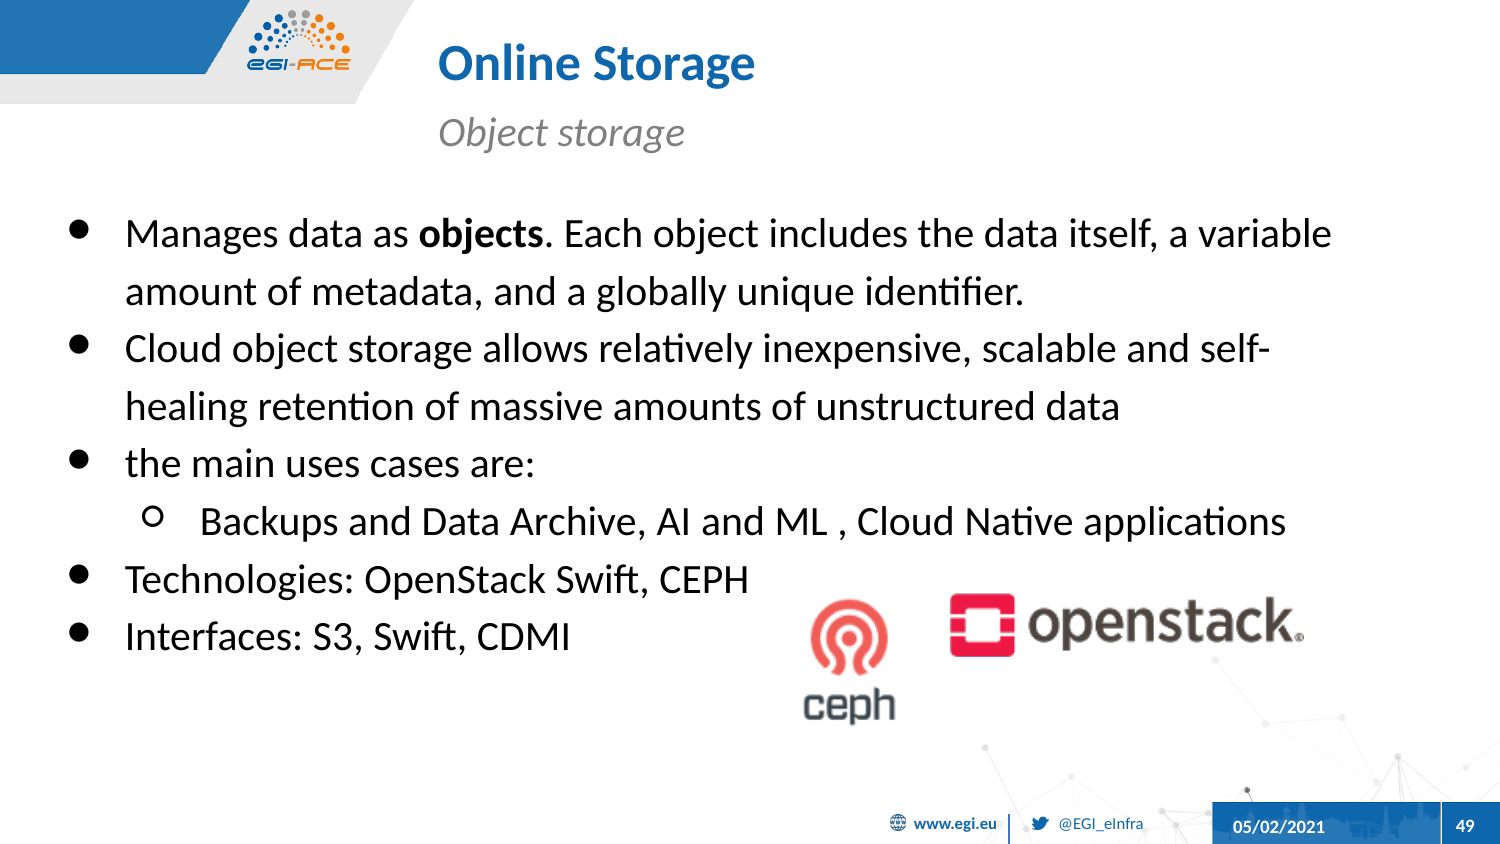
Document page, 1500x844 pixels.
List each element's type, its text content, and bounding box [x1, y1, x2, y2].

title Online Storage [423, 27, 1401, 84]
picture [0, 0, 1500, 844]
subtitle Object storage [423, 103, 1199, 164]
text_box Manages data as objects. Each object includes the data itself, a variable amount of metadata, and a globally unique identifier. Cloud object storage allows relatively inexpensive, scalable and self-healing retention of massive amounts of unstructured data the main uses cases are: Backups and Data Archive, AI and ML , Cloud Native applications Technologies: OpenStack Swift, CEPH Interfaces: S3, Swift, CDMI [34, 183, 1362, 674]
